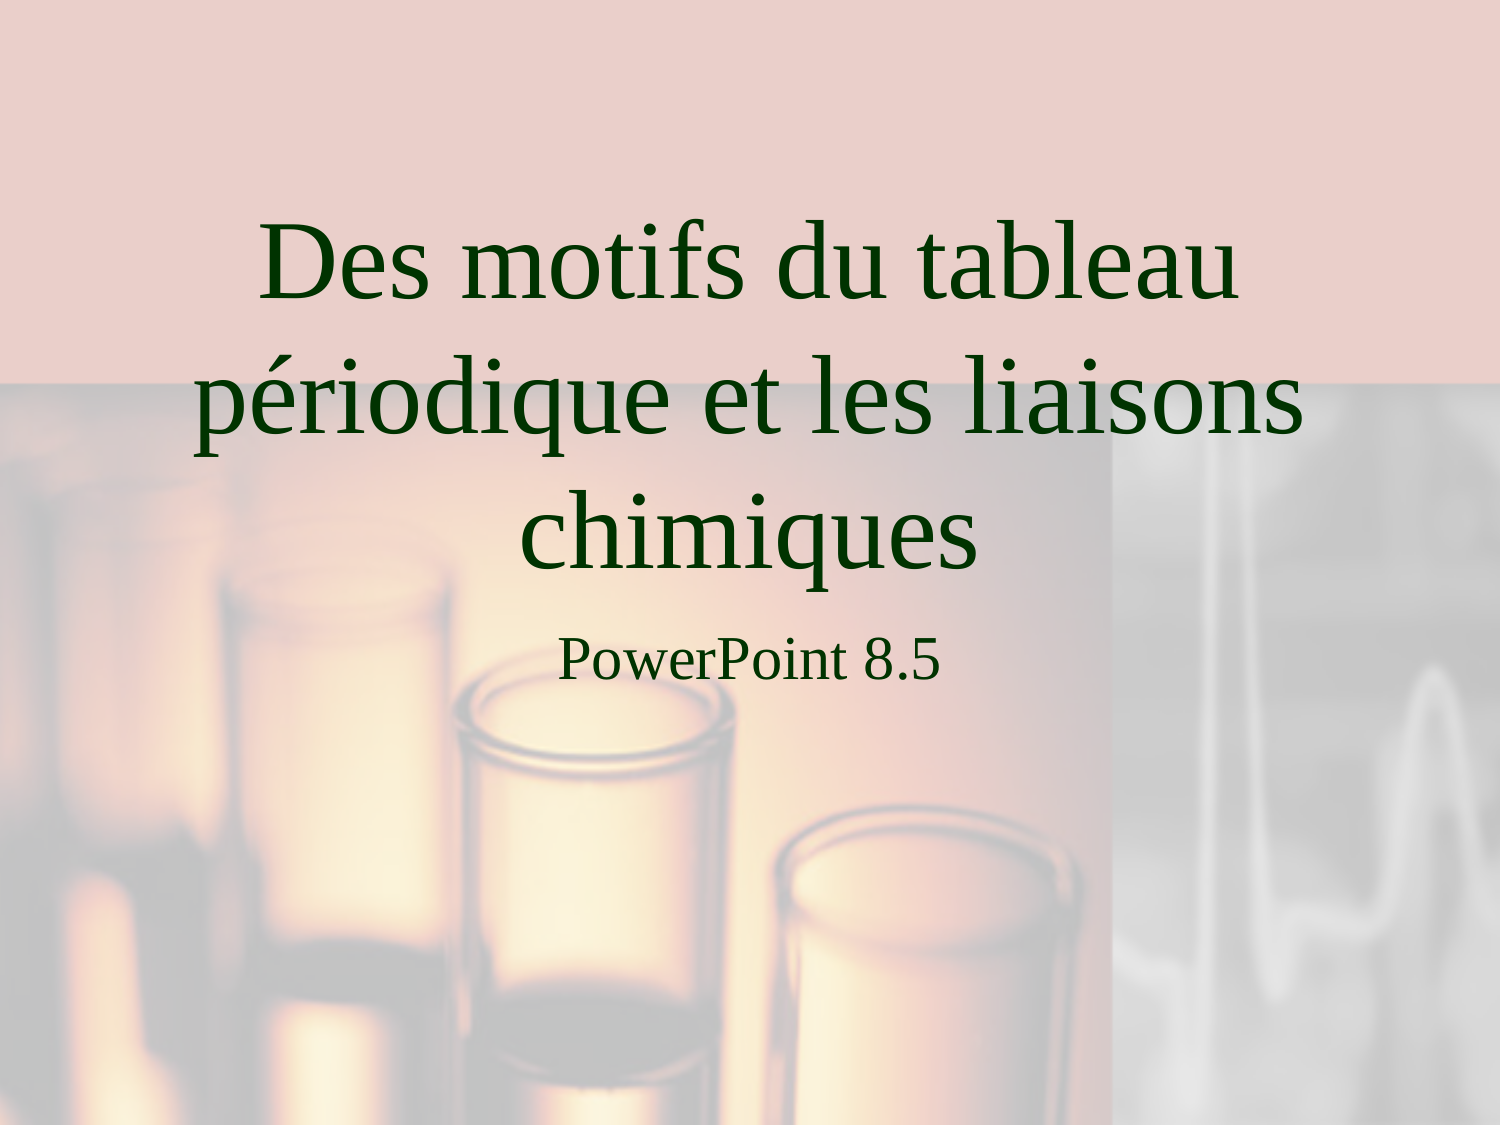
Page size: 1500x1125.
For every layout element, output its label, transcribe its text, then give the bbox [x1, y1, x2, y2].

text_box PowerPoint 8.5 [542, 609, 958, 700]
title Des motifs du tableau périodique et les liaisons chimiques [0, 196, 1500, 582]
